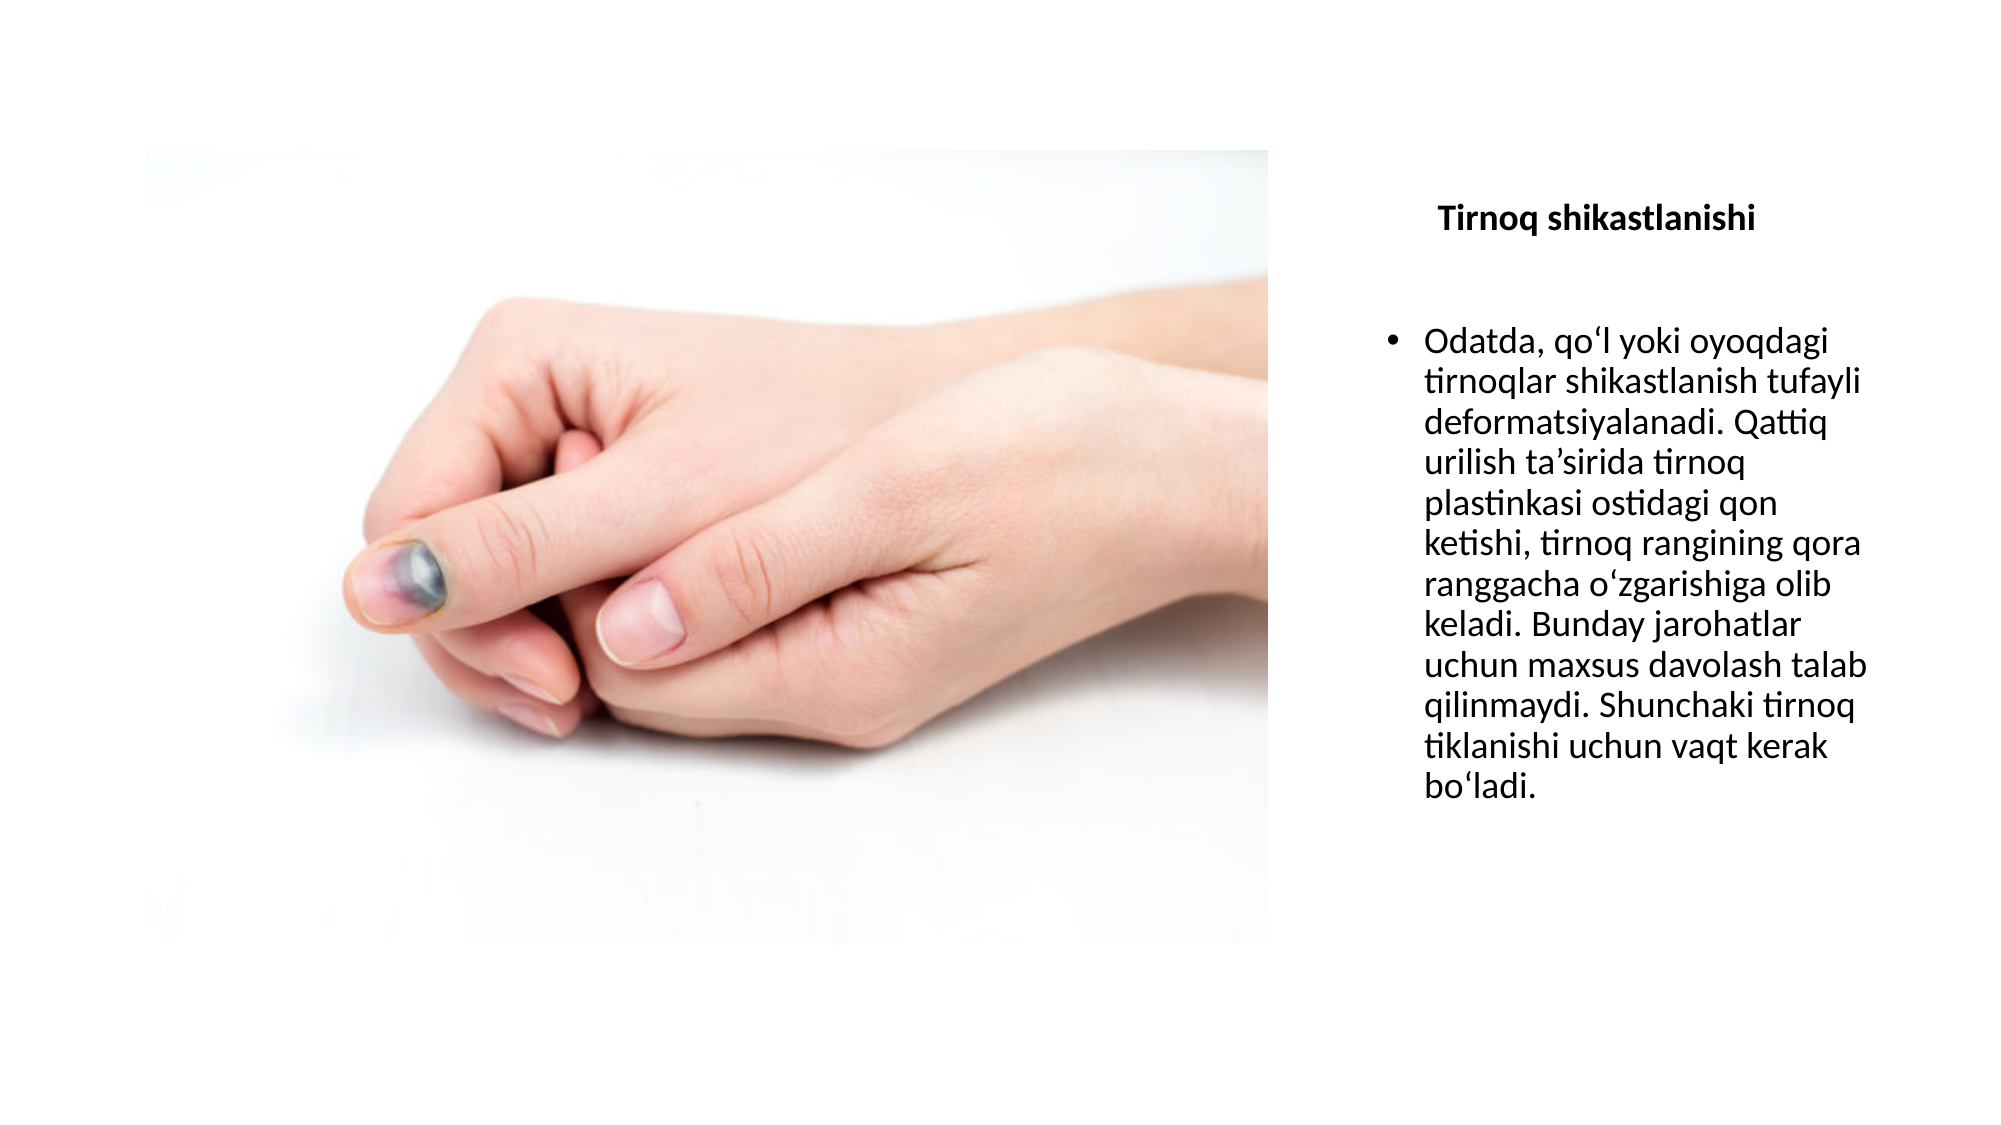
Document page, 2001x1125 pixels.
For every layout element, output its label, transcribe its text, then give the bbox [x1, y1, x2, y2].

list Tirnoq shikastlanishi Odatda, qo‘l yoki oyoqdagi tirnoqlar shikastlanish tufayli deformatsiyalanadi. Qattiq urilish ta’sirida tirnoq plastinkasi ostidagi qon ketishi, tirnoq rangining qora ranggacha o‘zgarishiga olib keladi. Bunday jarohatlar uchun maxsus davolash talab qilinmaydi. Shunchaki tirnoq tiklanishi uchun vaqt kerak bo‘ladi. [1371, 129, 1898, 987]
picture [145, 150, 1268, 945]
